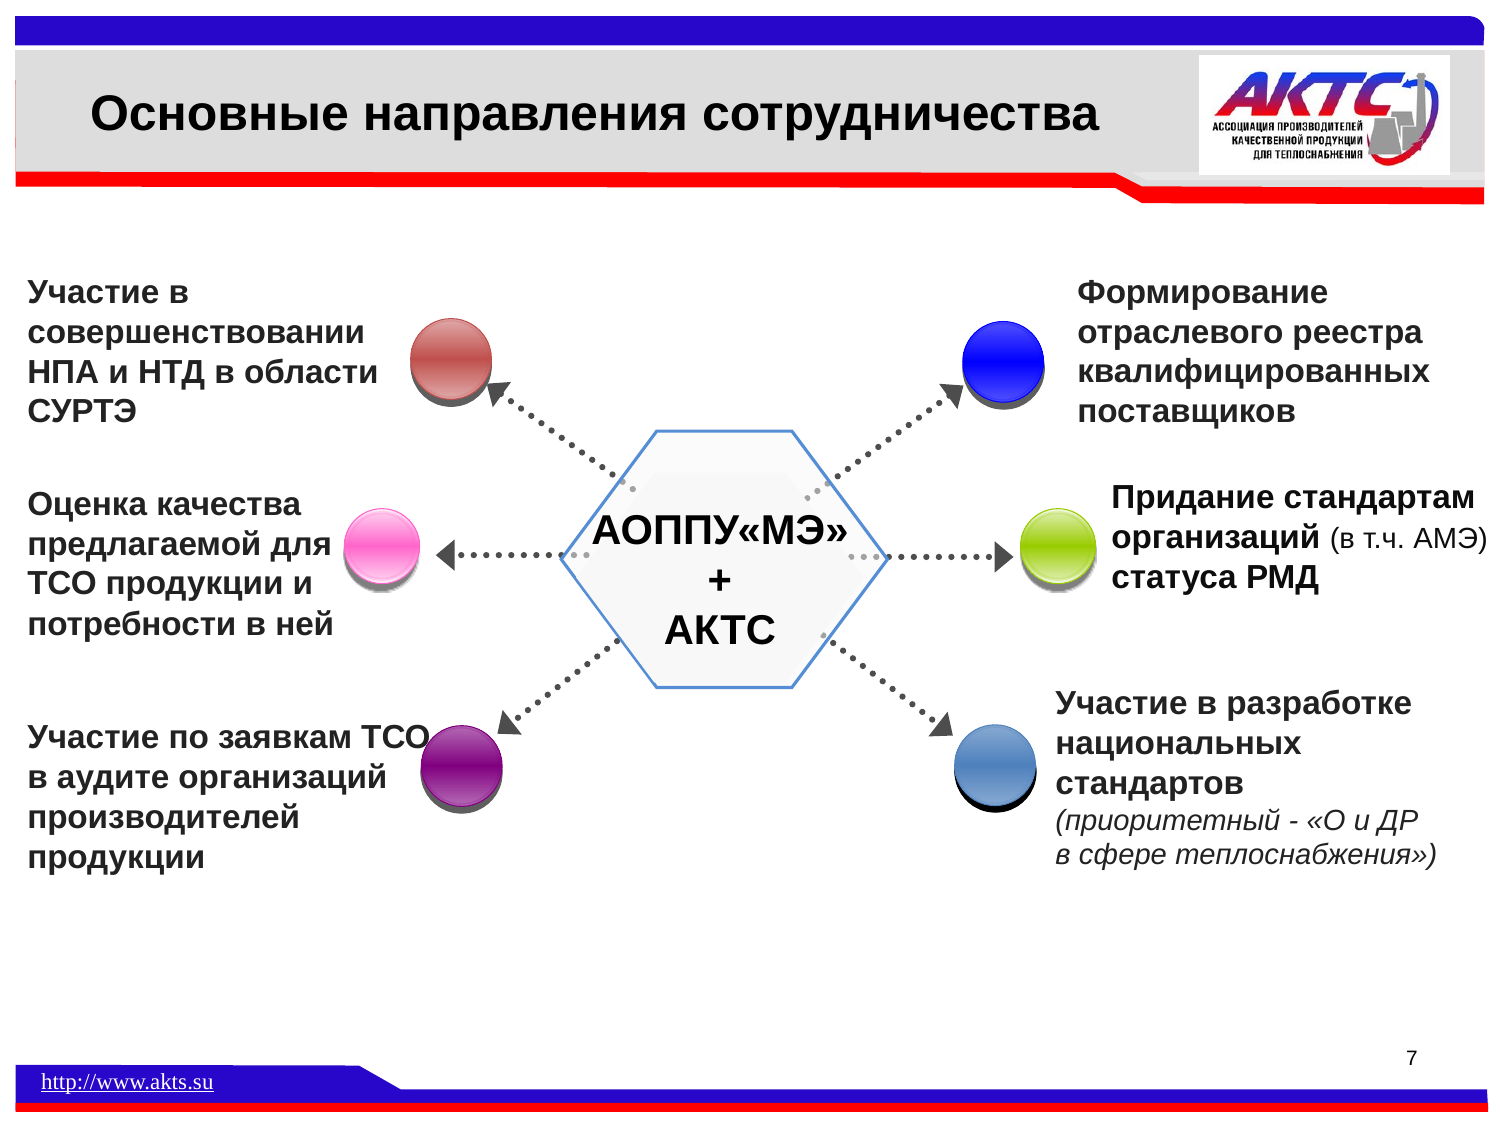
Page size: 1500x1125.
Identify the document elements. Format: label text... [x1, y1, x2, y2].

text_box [726, 262, 1480, 466]
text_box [560, 430, 888, 688]
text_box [891, 467, 1500, 605]
picture [1199, 55, 1450, 175]
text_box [12, 262, 725, 576]
slide_number 7 [1167, 1036, 1433, 1086]
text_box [723, 558, 1455, 881]
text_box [12, 584, 555, 652]
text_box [12, 658, 720, 885]
title Основные направления сотрудничества [74, 38, 1138, 182]
